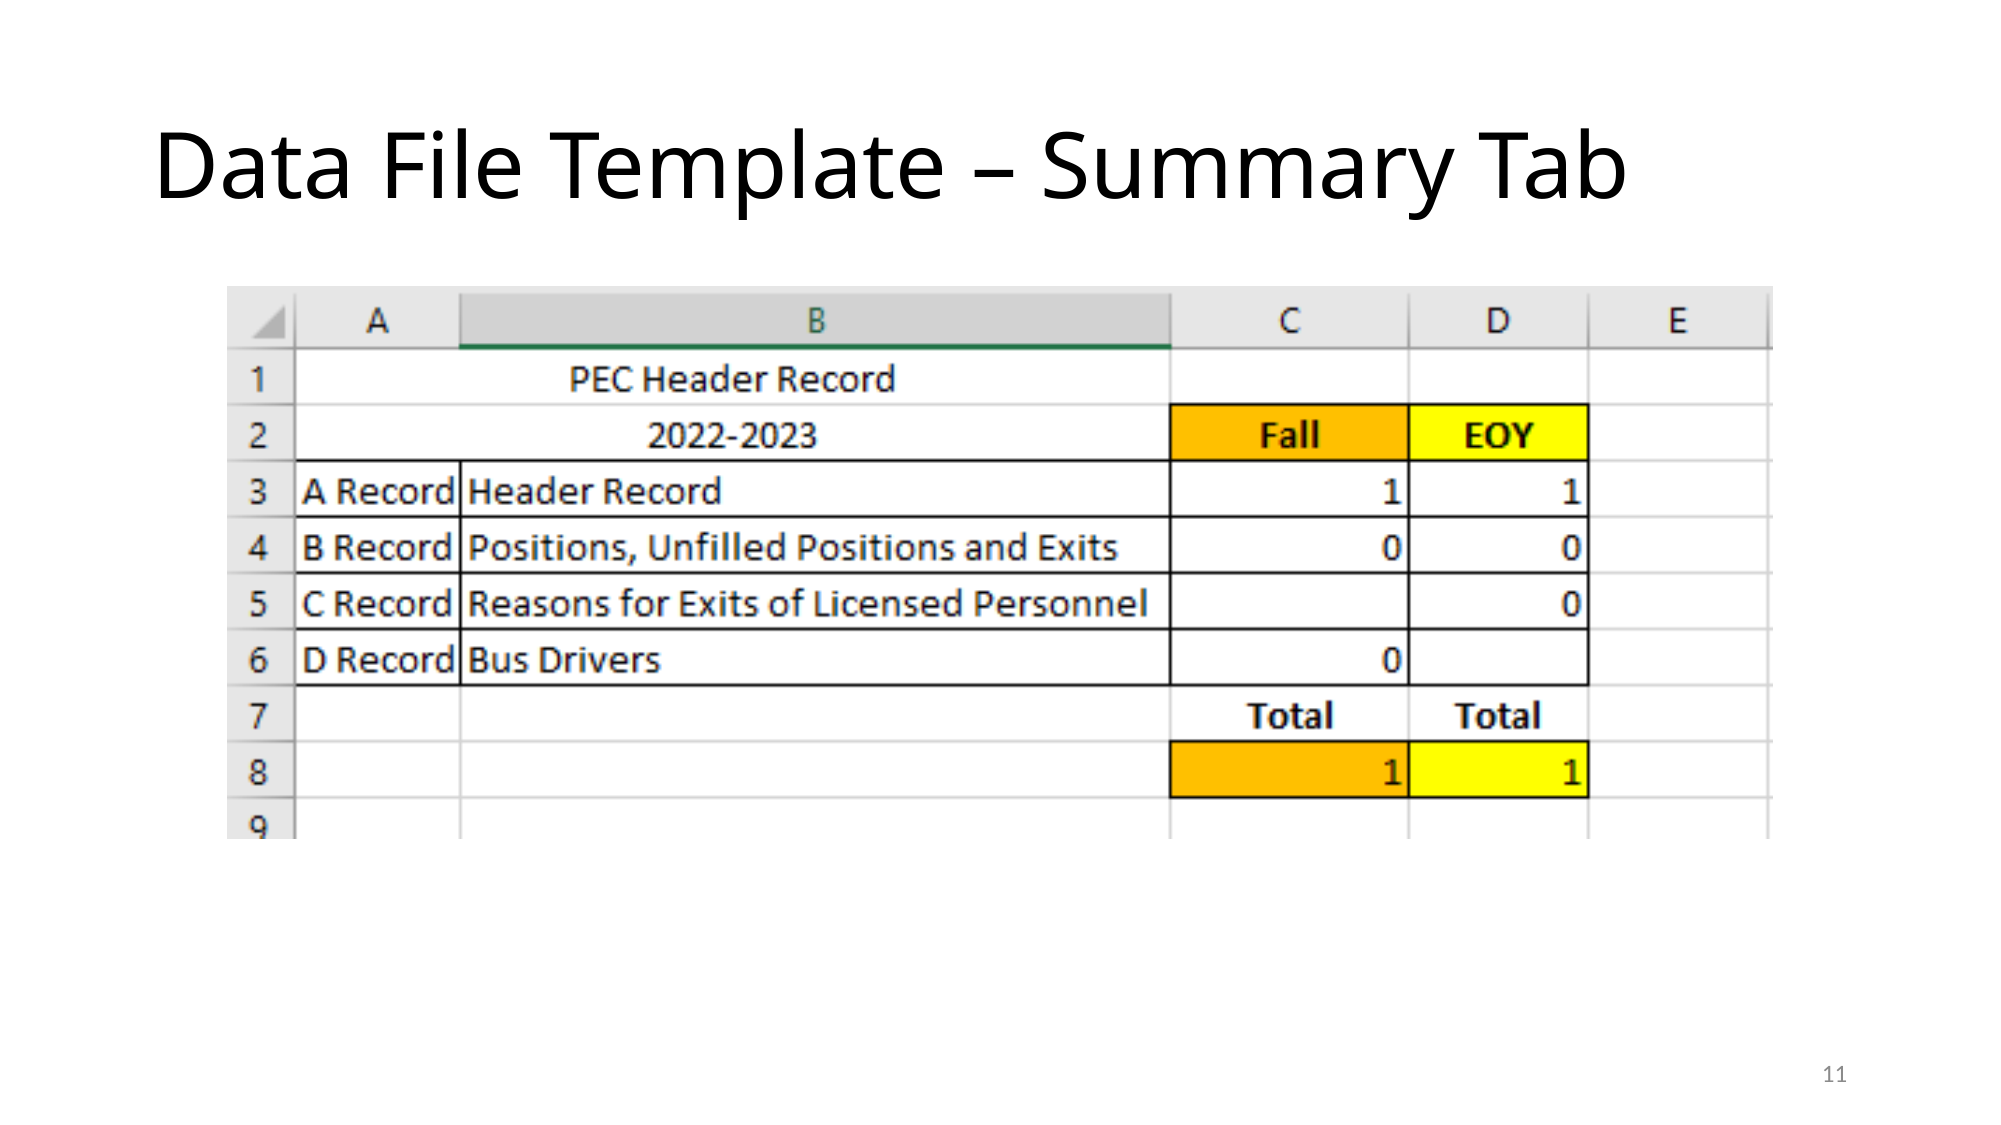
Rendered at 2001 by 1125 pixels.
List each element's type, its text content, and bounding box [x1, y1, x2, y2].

slide_number 11 [1412, 1042, 1863, 1103]
title Data File Template – Summary Tab [137, 59, 1863, 278]
picture [227, 286, 1773, 839]
